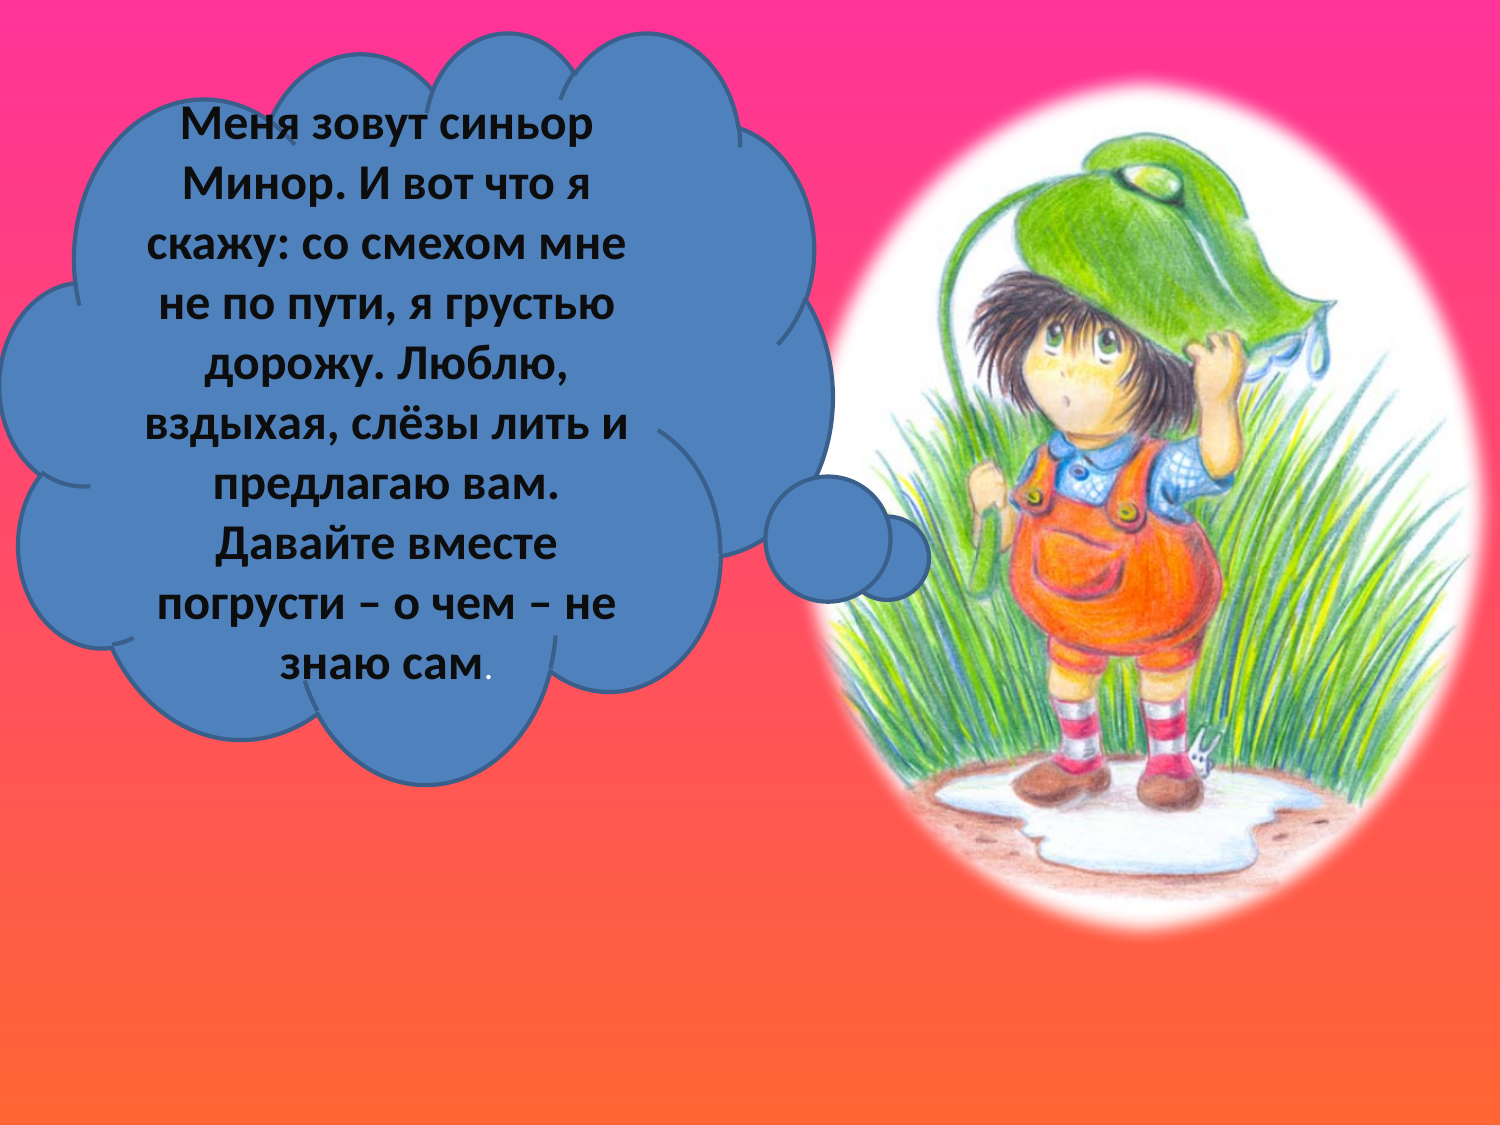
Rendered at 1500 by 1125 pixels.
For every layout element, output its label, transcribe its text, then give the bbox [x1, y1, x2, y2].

text_box Меня зовут синьор Минор. И вот что я скажу: со смехом мне не по пути, я грустью дорожу. Люблю, вздыхая, слёзы лить и предлагаю вам. Давайте вместе погрусти – о чем – не знаю сам. [0, 31, 780, 788]
picture [785, 66, 1500, 948]
